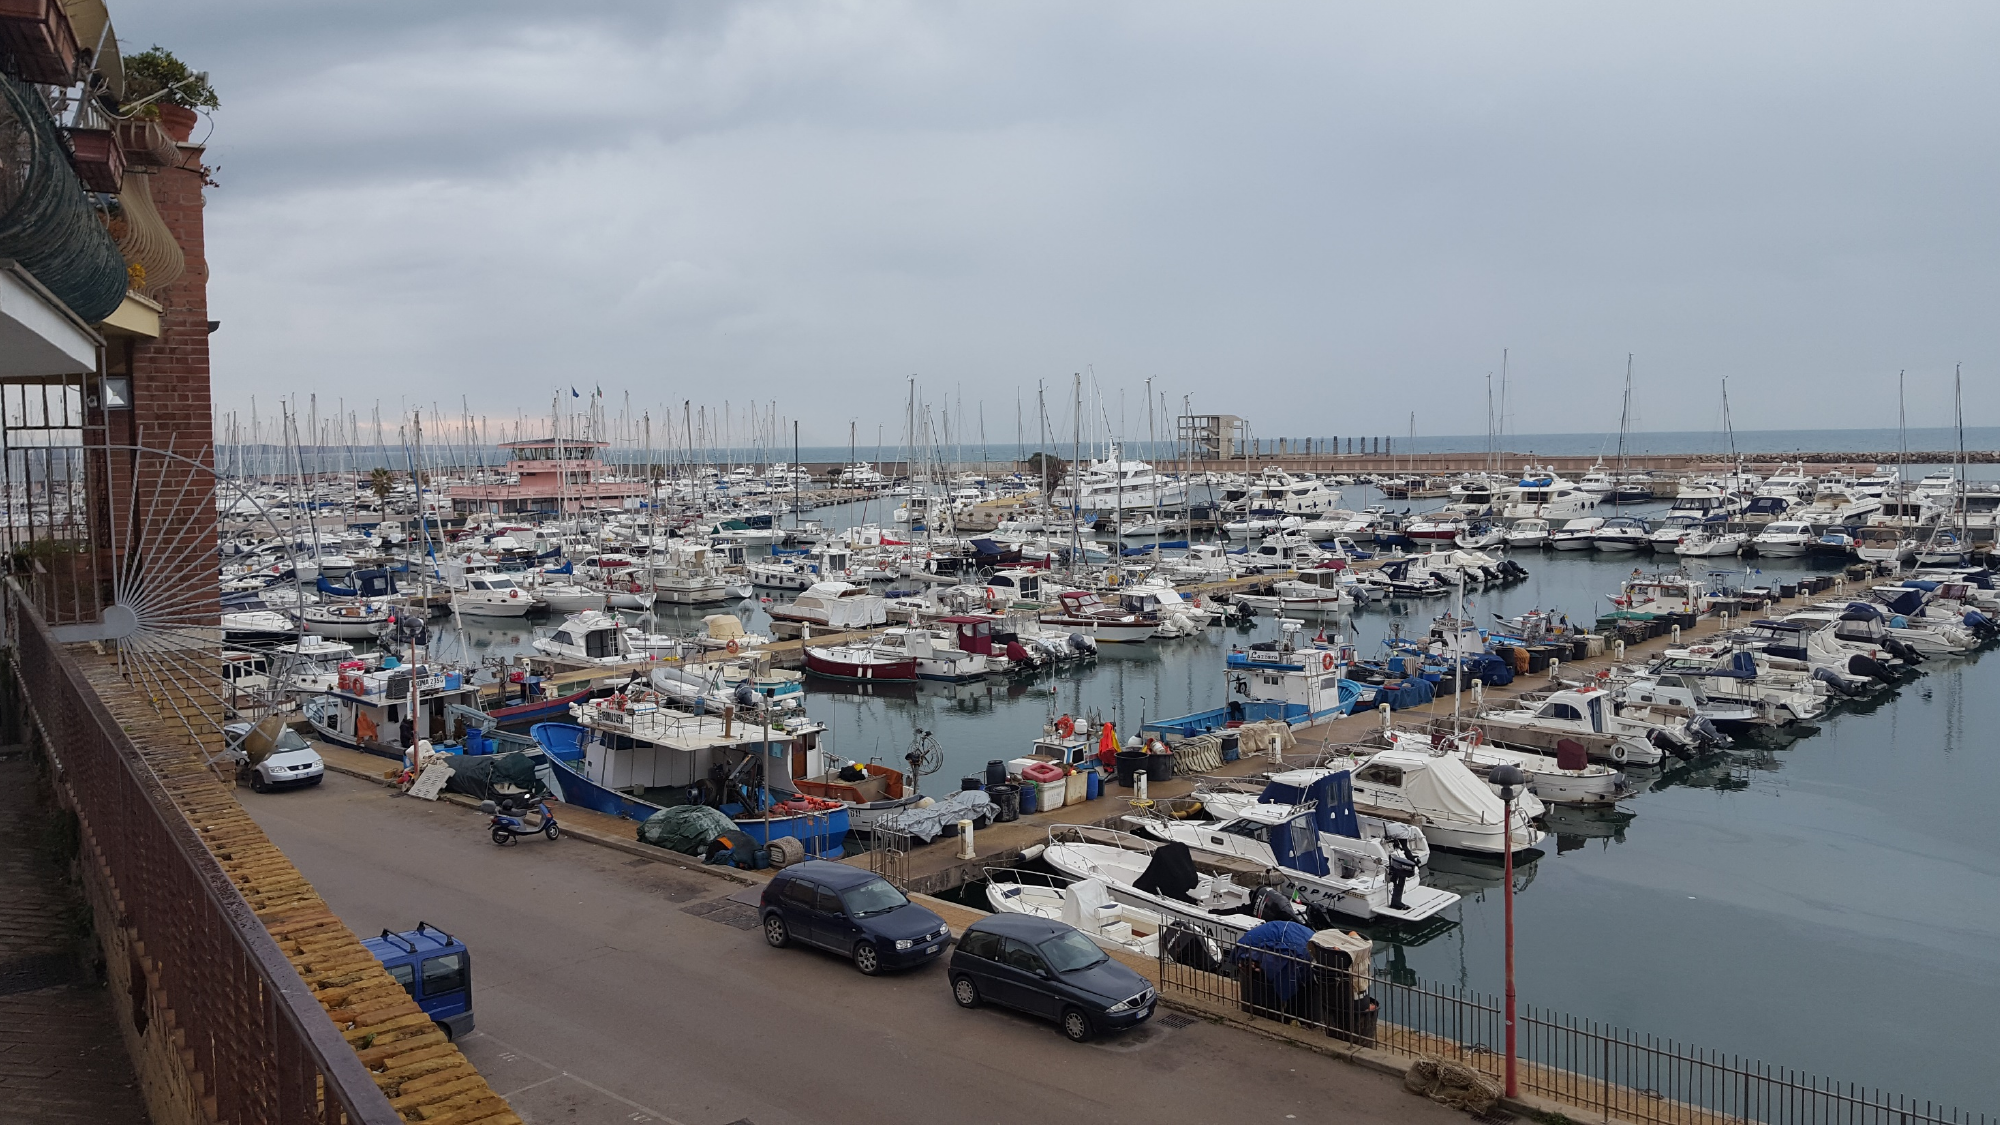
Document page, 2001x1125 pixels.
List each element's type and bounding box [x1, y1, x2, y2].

list [0, 0, 2000, 1125]
